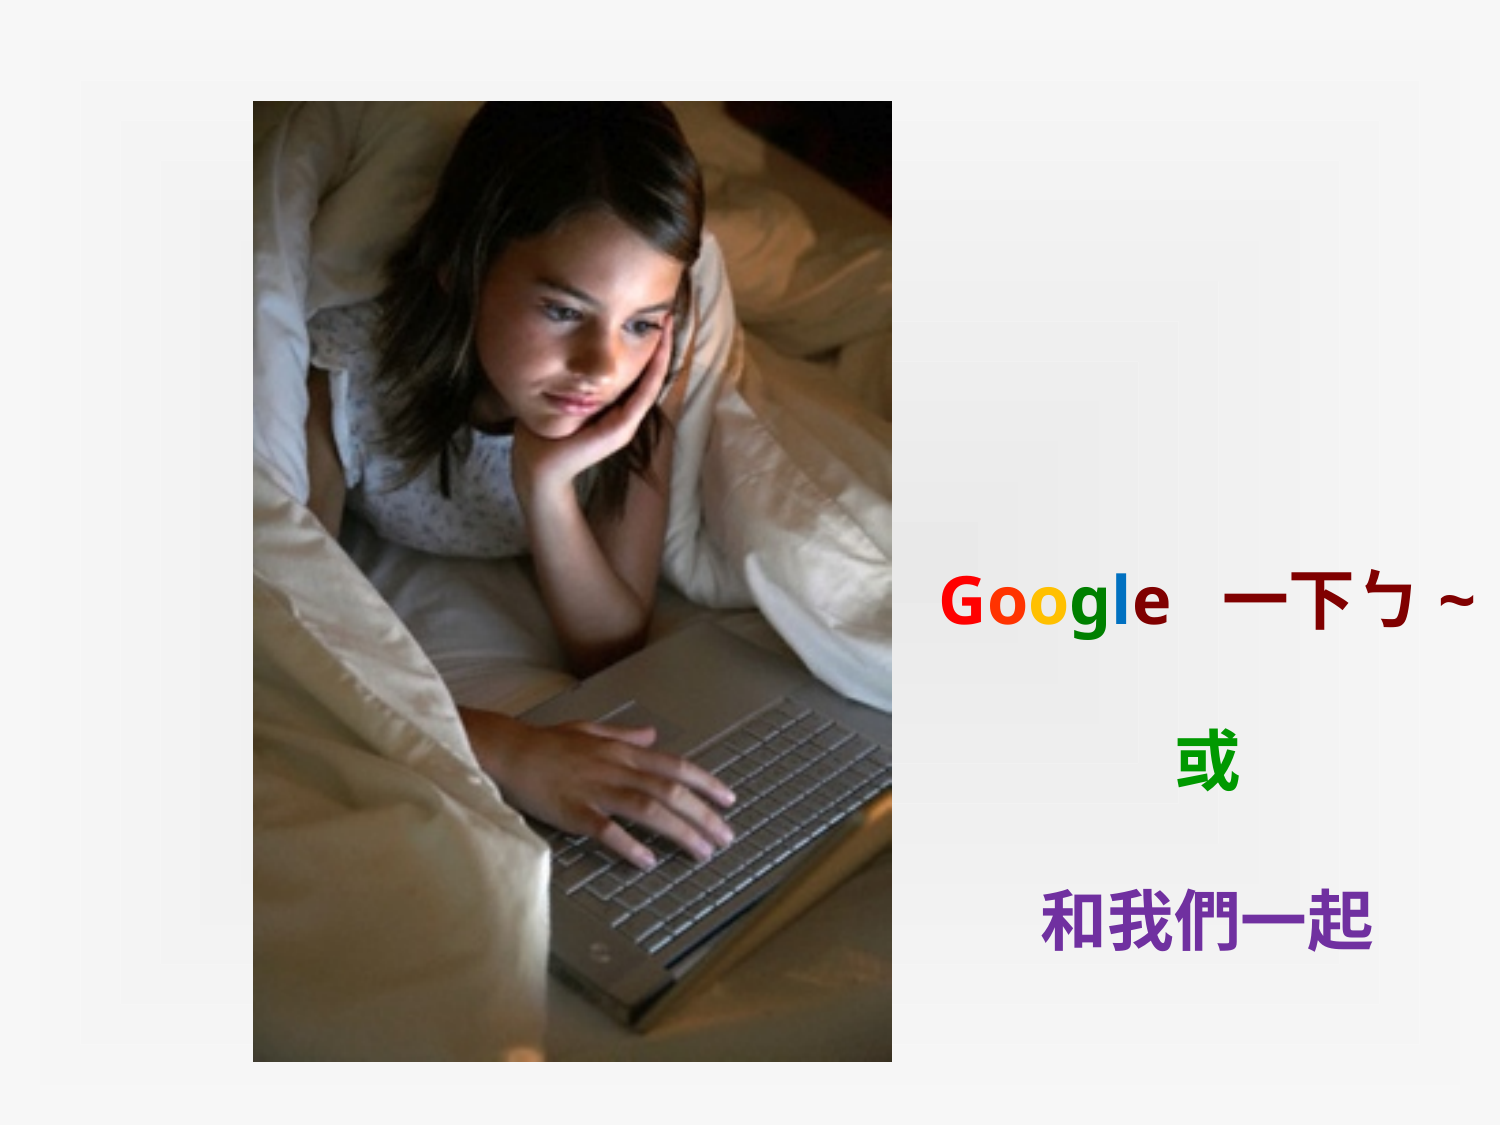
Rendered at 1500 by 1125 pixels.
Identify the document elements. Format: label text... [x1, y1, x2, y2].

text_box Google 一下ㄅ~ 或 和我們一起 [915, 550, 1500, 1024]
picture [253, 101, 892, 1062]
